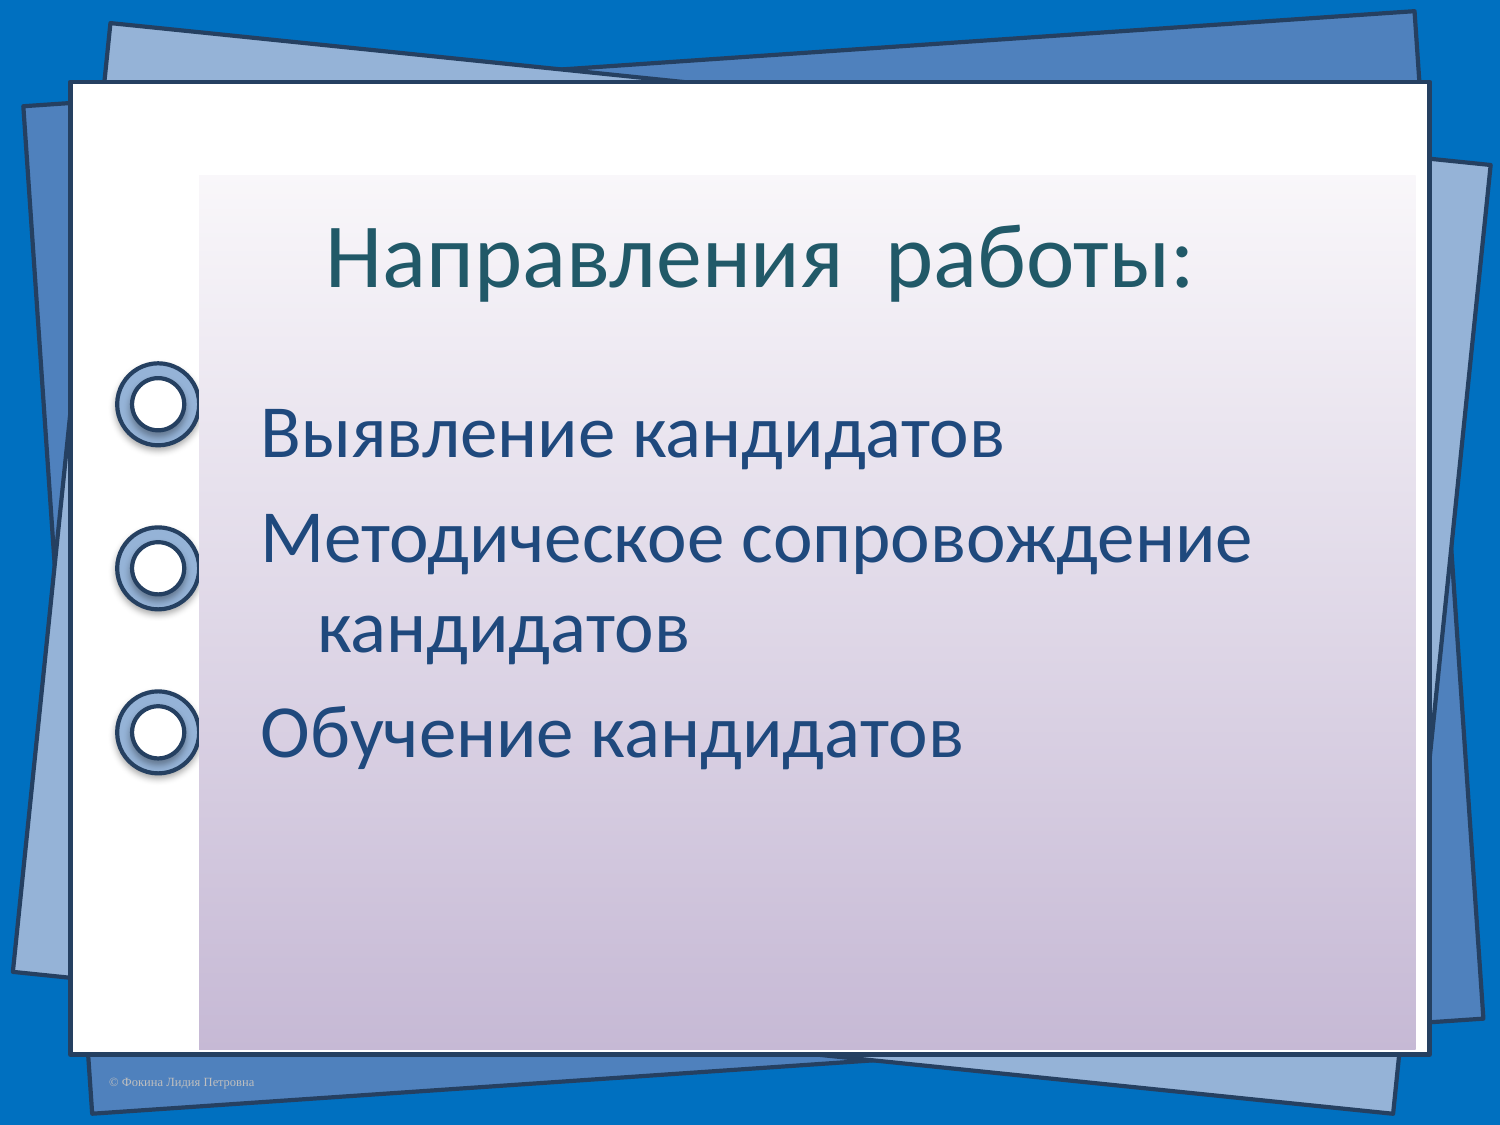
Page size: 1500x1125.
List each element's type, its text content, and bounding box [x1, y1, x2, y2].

title Направления работы: [75, 78, 1447, 197]
list Выявление кандидатов Методическое сопровождение кандидатов Обучение кандидатов [246, 152, 1463, 1003]
text_box [199, 197, 1416, 1050]
